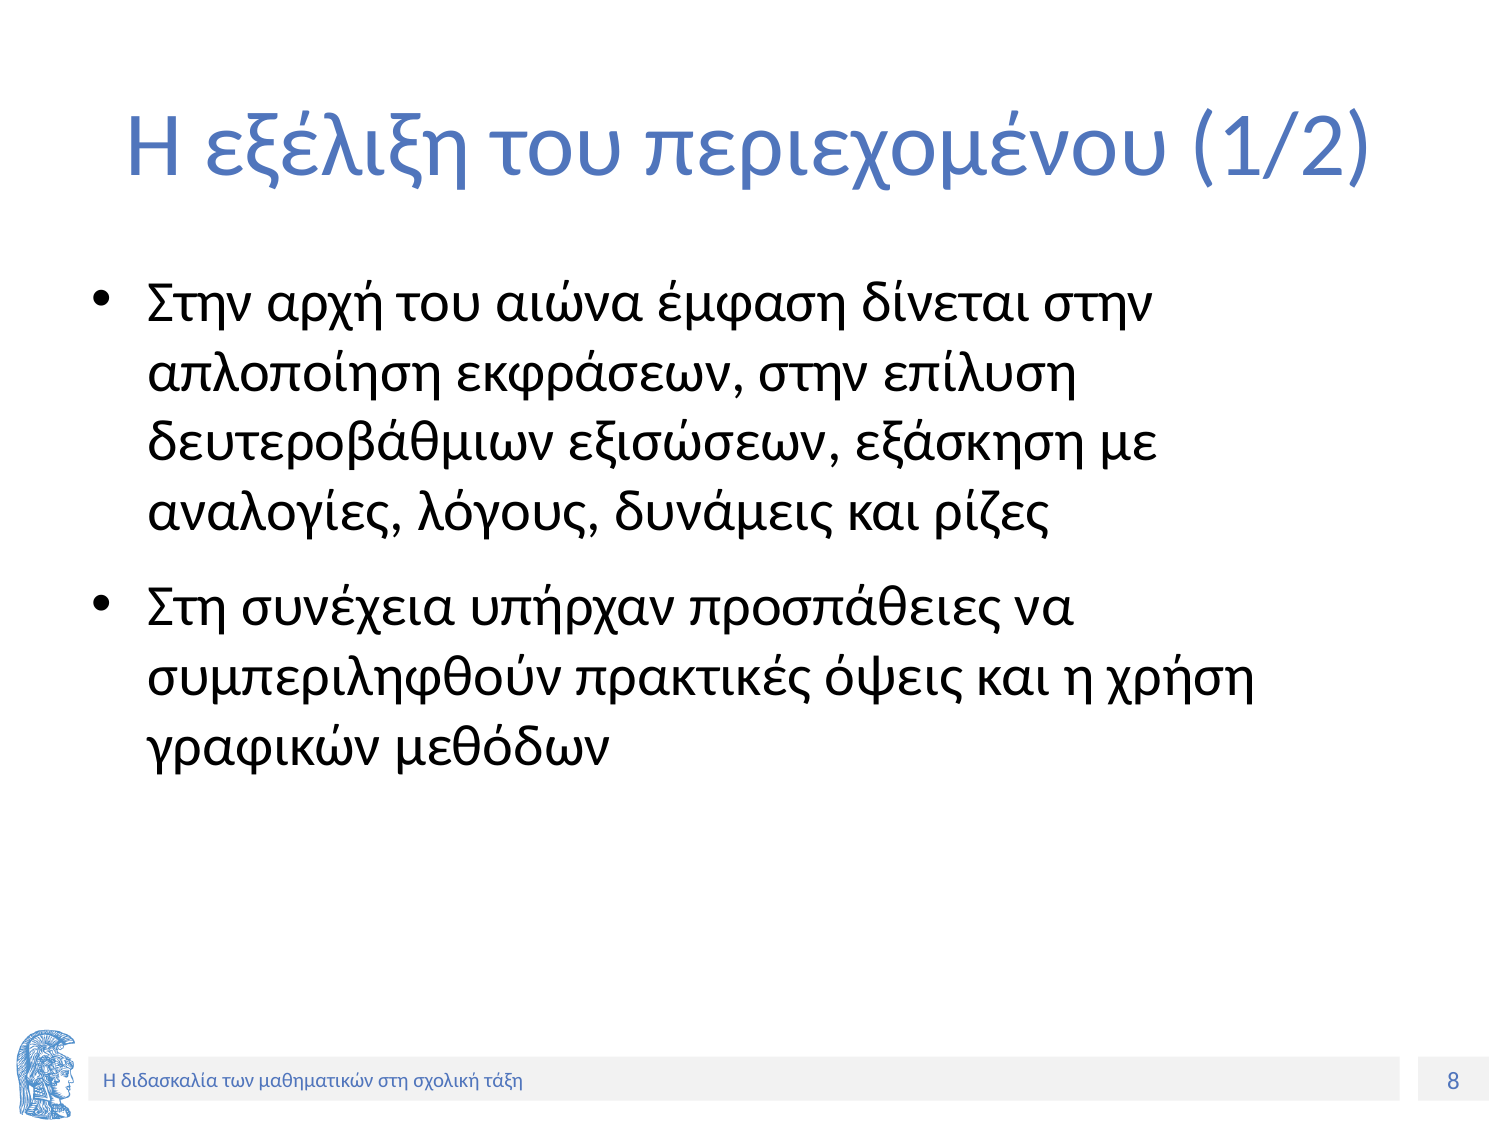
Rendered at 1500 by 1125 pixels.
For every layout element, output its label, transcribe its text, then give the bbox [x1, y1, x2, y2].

title Η εξέλιξη του περιεχομένου (1/2) [75, 45, 1425, 233]
picture [9, 1026, 81, 1120]
list Στην αρχή του αιώνα έμφαση δίνεται στην απλοποίηση εκφράσεων, στην επίλυση δευτεροβάθμιων εξισώσεων, εξάσκηση με αναλογίες, λόγους, δυνάμεις και ρίζες Στη συνέχεια υπήρχαν προσπάθειες να συμπεριληφθούν πρακτικές όψεις και η χρήση γραφικών μεθόδων [76, 255, 1427, 998]
